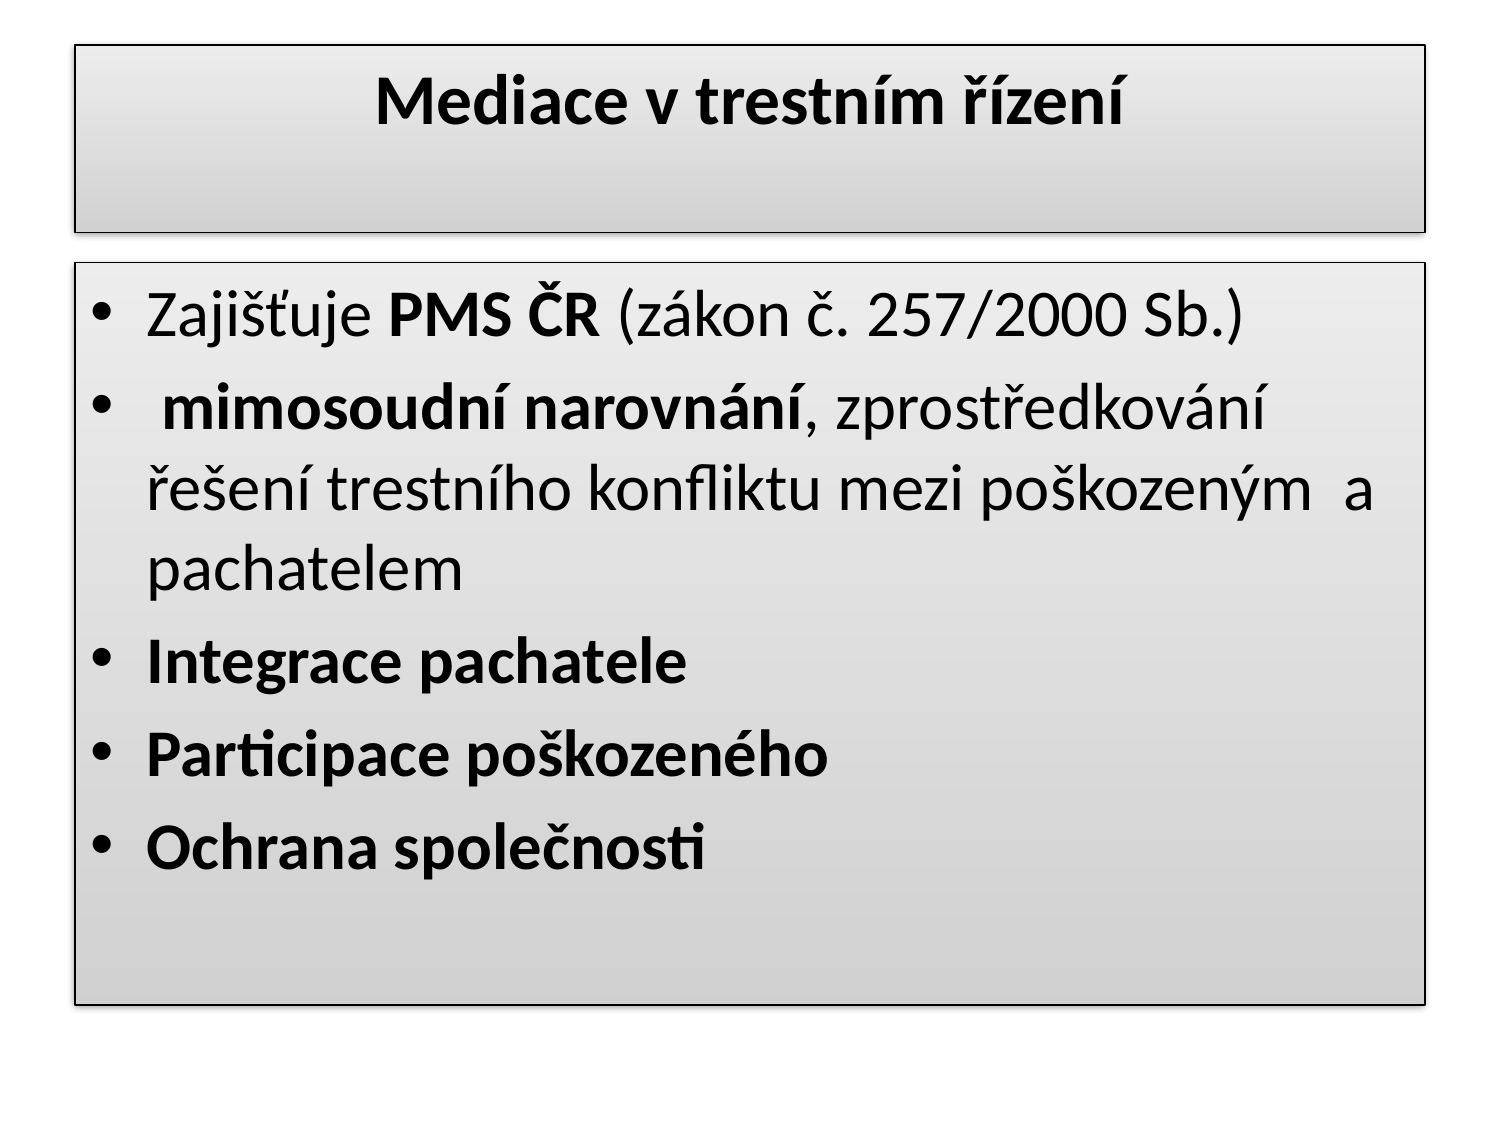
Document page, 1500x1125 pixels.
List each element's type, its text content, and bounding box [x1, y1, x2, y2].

list Zajišťuje PMS ČR (zákon č. 257/2000 Sb.) mimosoudní narovnání, zprostředkování řešení trestního konfliktu mezi poškozeným a pachatelem Integrace pachatele Participace poškozeného Ochrana společnosti [74, 262, 1426, 1006]
title Mediace v trestním řízení [74, 44, 1426, 233]
